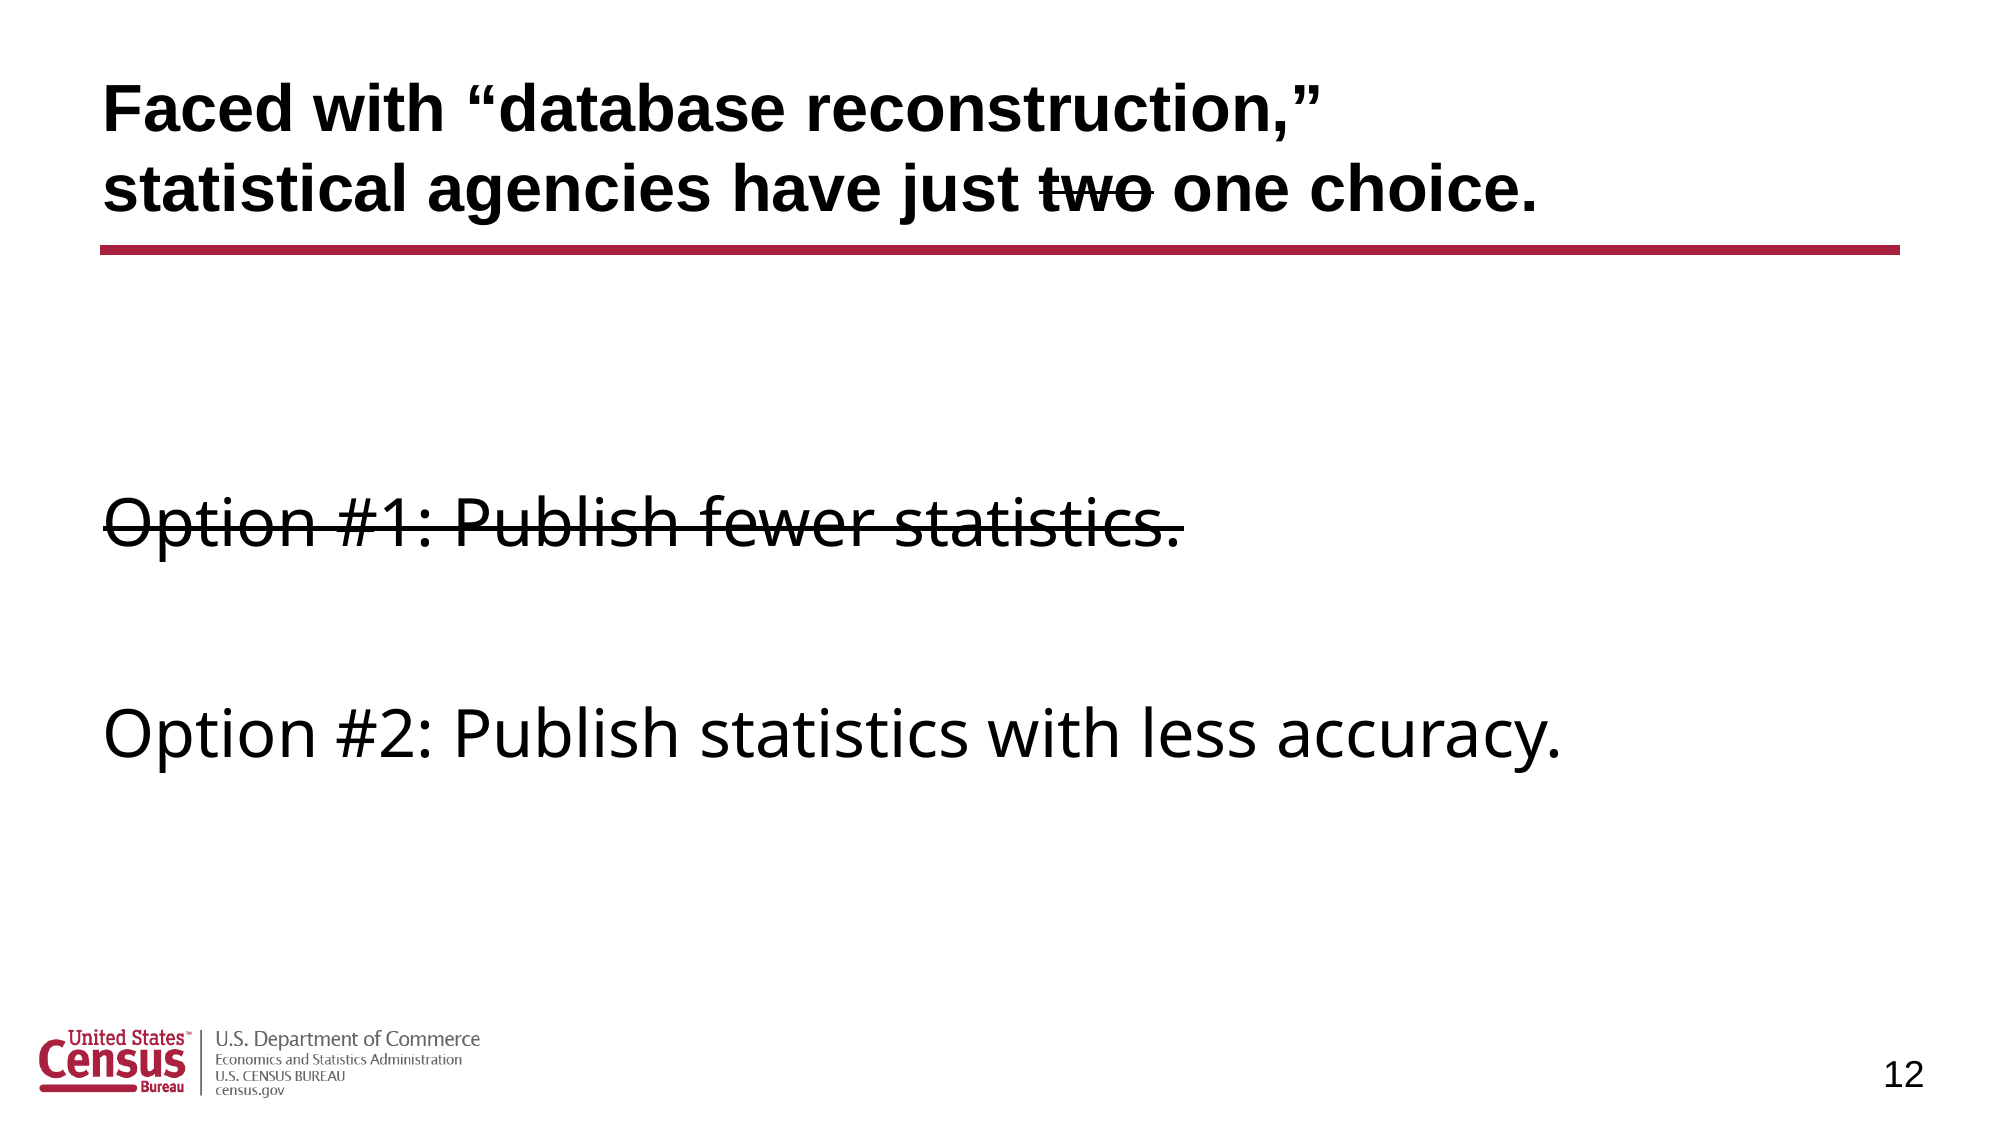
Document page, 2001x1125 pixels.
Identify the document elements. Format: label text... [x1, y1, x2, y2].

slide_number 12 [1514, 1042, 1940, 1102]
picture [0, 1022, 488, 1125]
title Faced with “database reconstruction,” statistical agencies have just two one choice. [87, 45, 1900, 233]
list Option #1: Publish fewer statistics. Option #2: Publish statistics with less accuracy. [87, 262, 1900, 1005]
